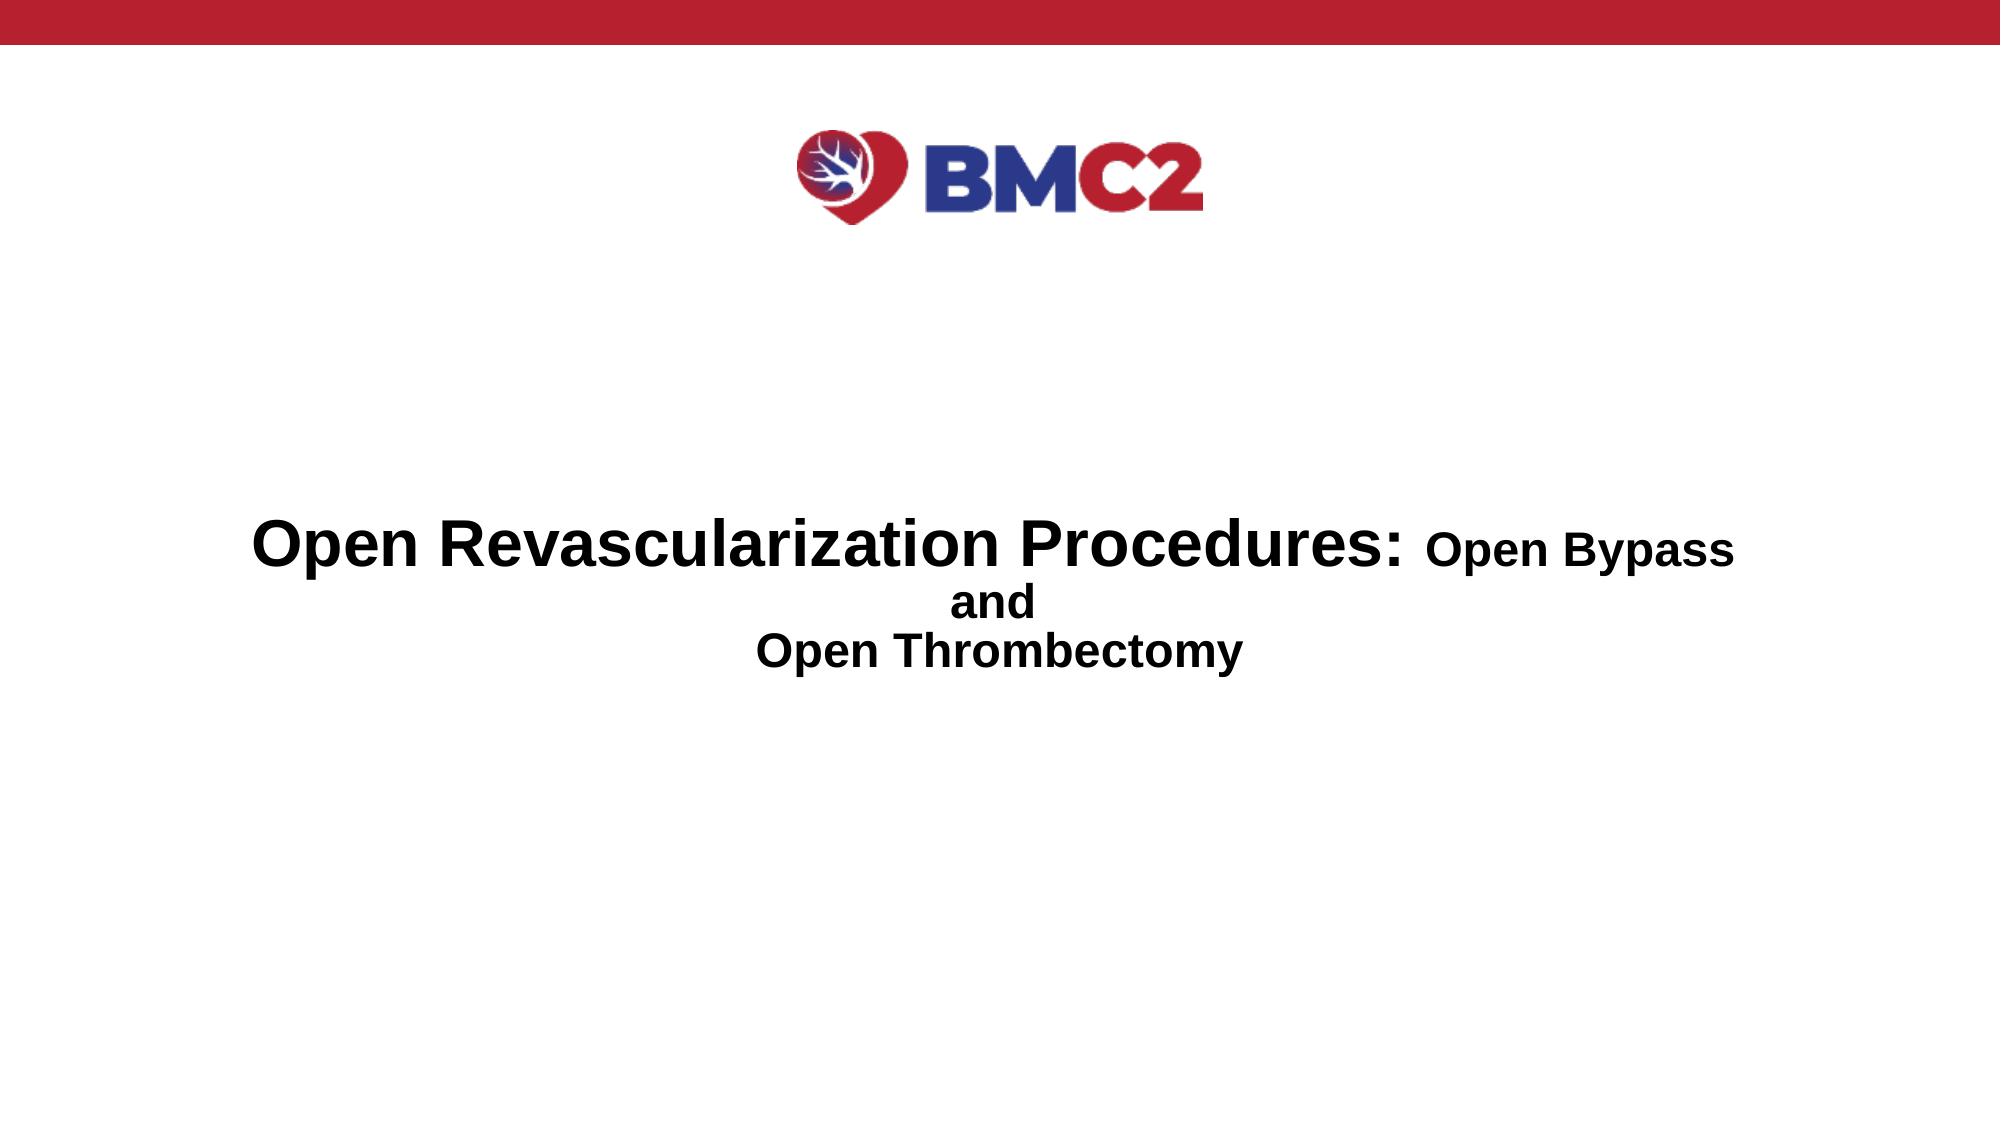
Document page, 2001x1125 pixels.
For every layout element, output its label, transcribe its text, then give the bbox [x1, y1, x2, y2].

picture [797, 130, 1203, 225]
title Open Revascularization Procedures: Open Bypass and Open Thrombectomy [0, 504, 2000, 685]
